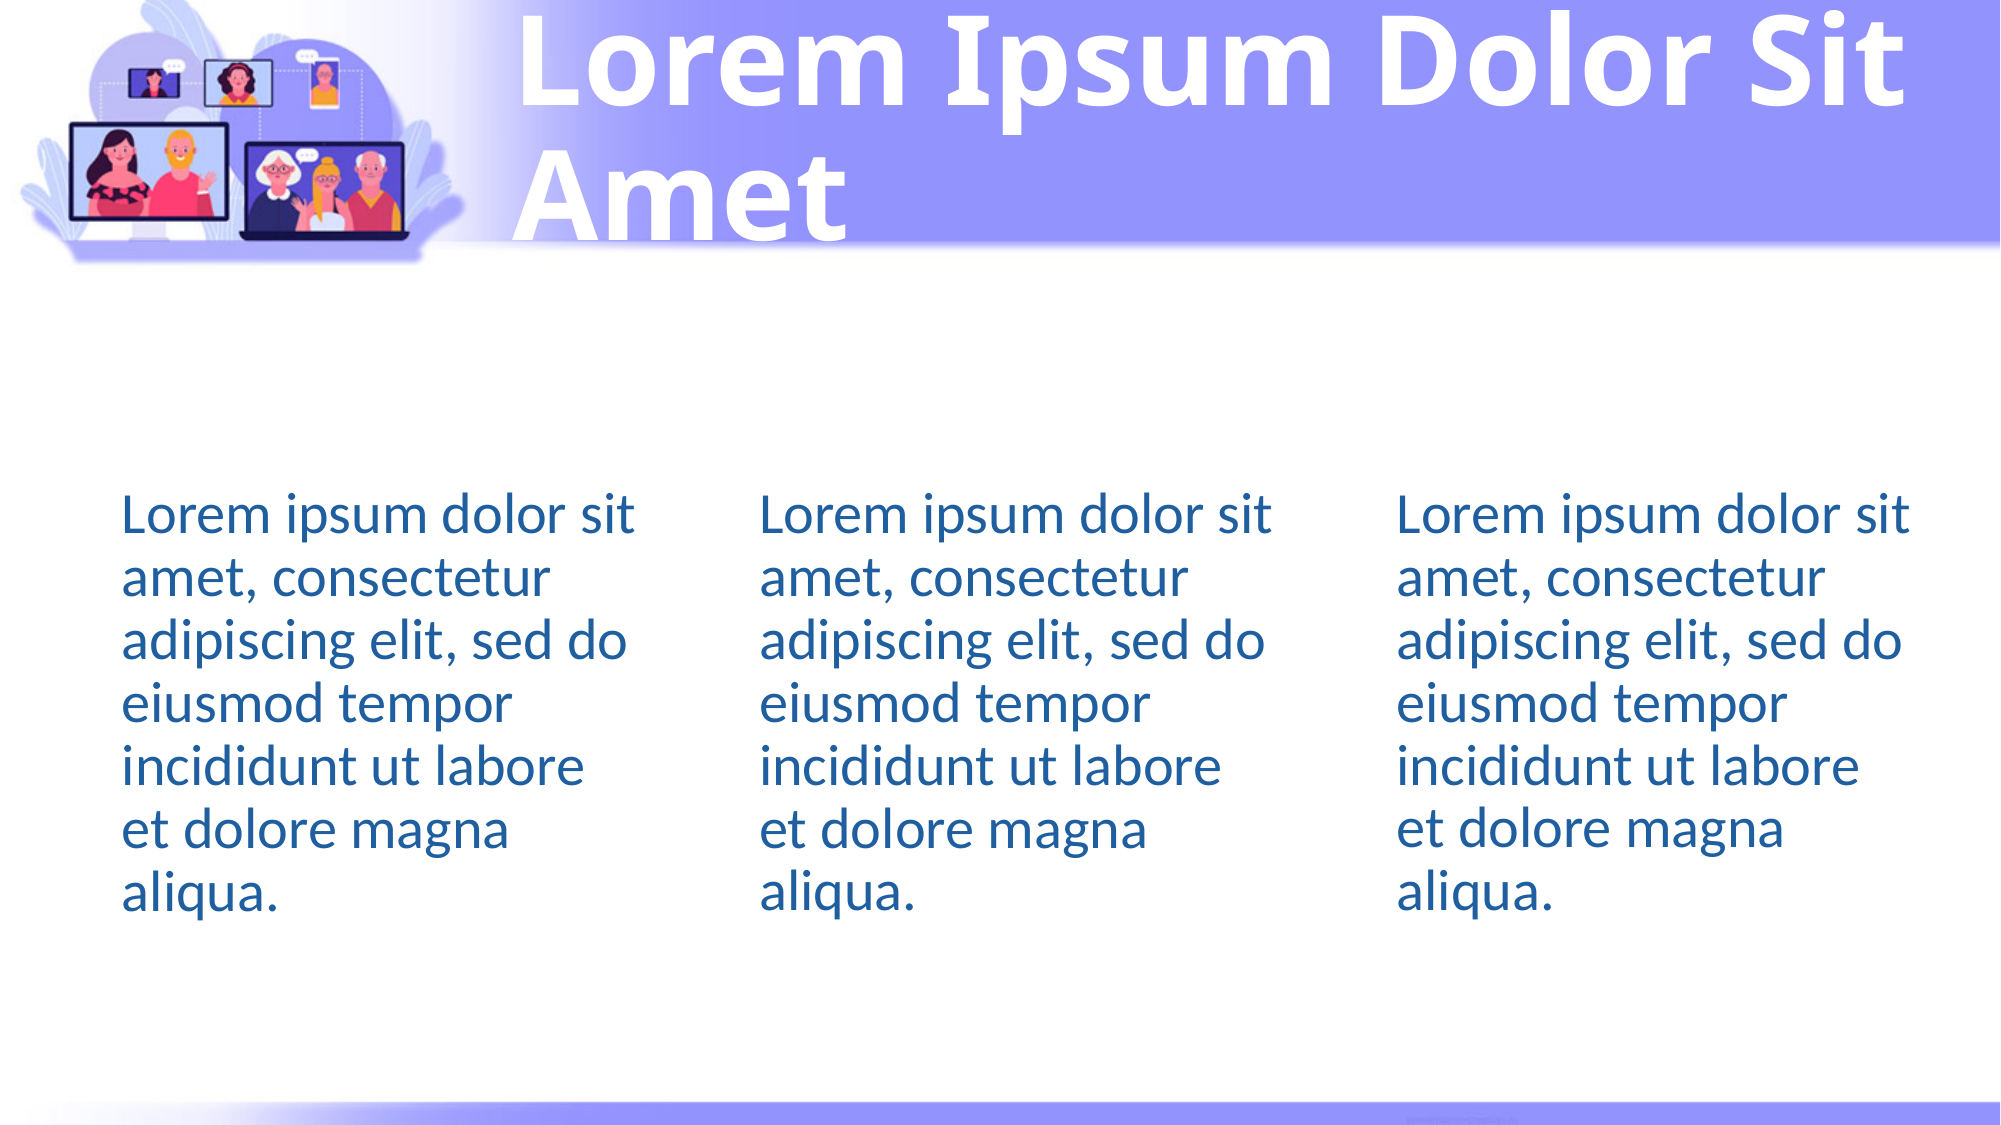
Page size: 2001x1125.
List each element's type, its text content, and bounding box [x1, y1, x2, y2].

text_box Lorem ipsum dolor sit amet, consectetur adipiscing elit, sed do eiusmod tempor incididunt ut labore et dolore magna aliqua. [744, 476, 1291, 1045]
list Lorem ipsum dolor sit amet, consectetur adipiscing elit, sed do eiusmod tempor incididunt ut labore et dolore magna aliqua. [106, 476, 653, 998]
title Lorem Ipsum Dolor Sit Amet [498, 23, 1944, 242]
text_box Lorem ipsum dolor sit amet, consectetur adipiscing elit, sed do eiusmod tempor incididunt ut labore et dolore magna aliqua. [1381, 476, 1928, 1045]
picture [0, 0, 2001, 1125]
